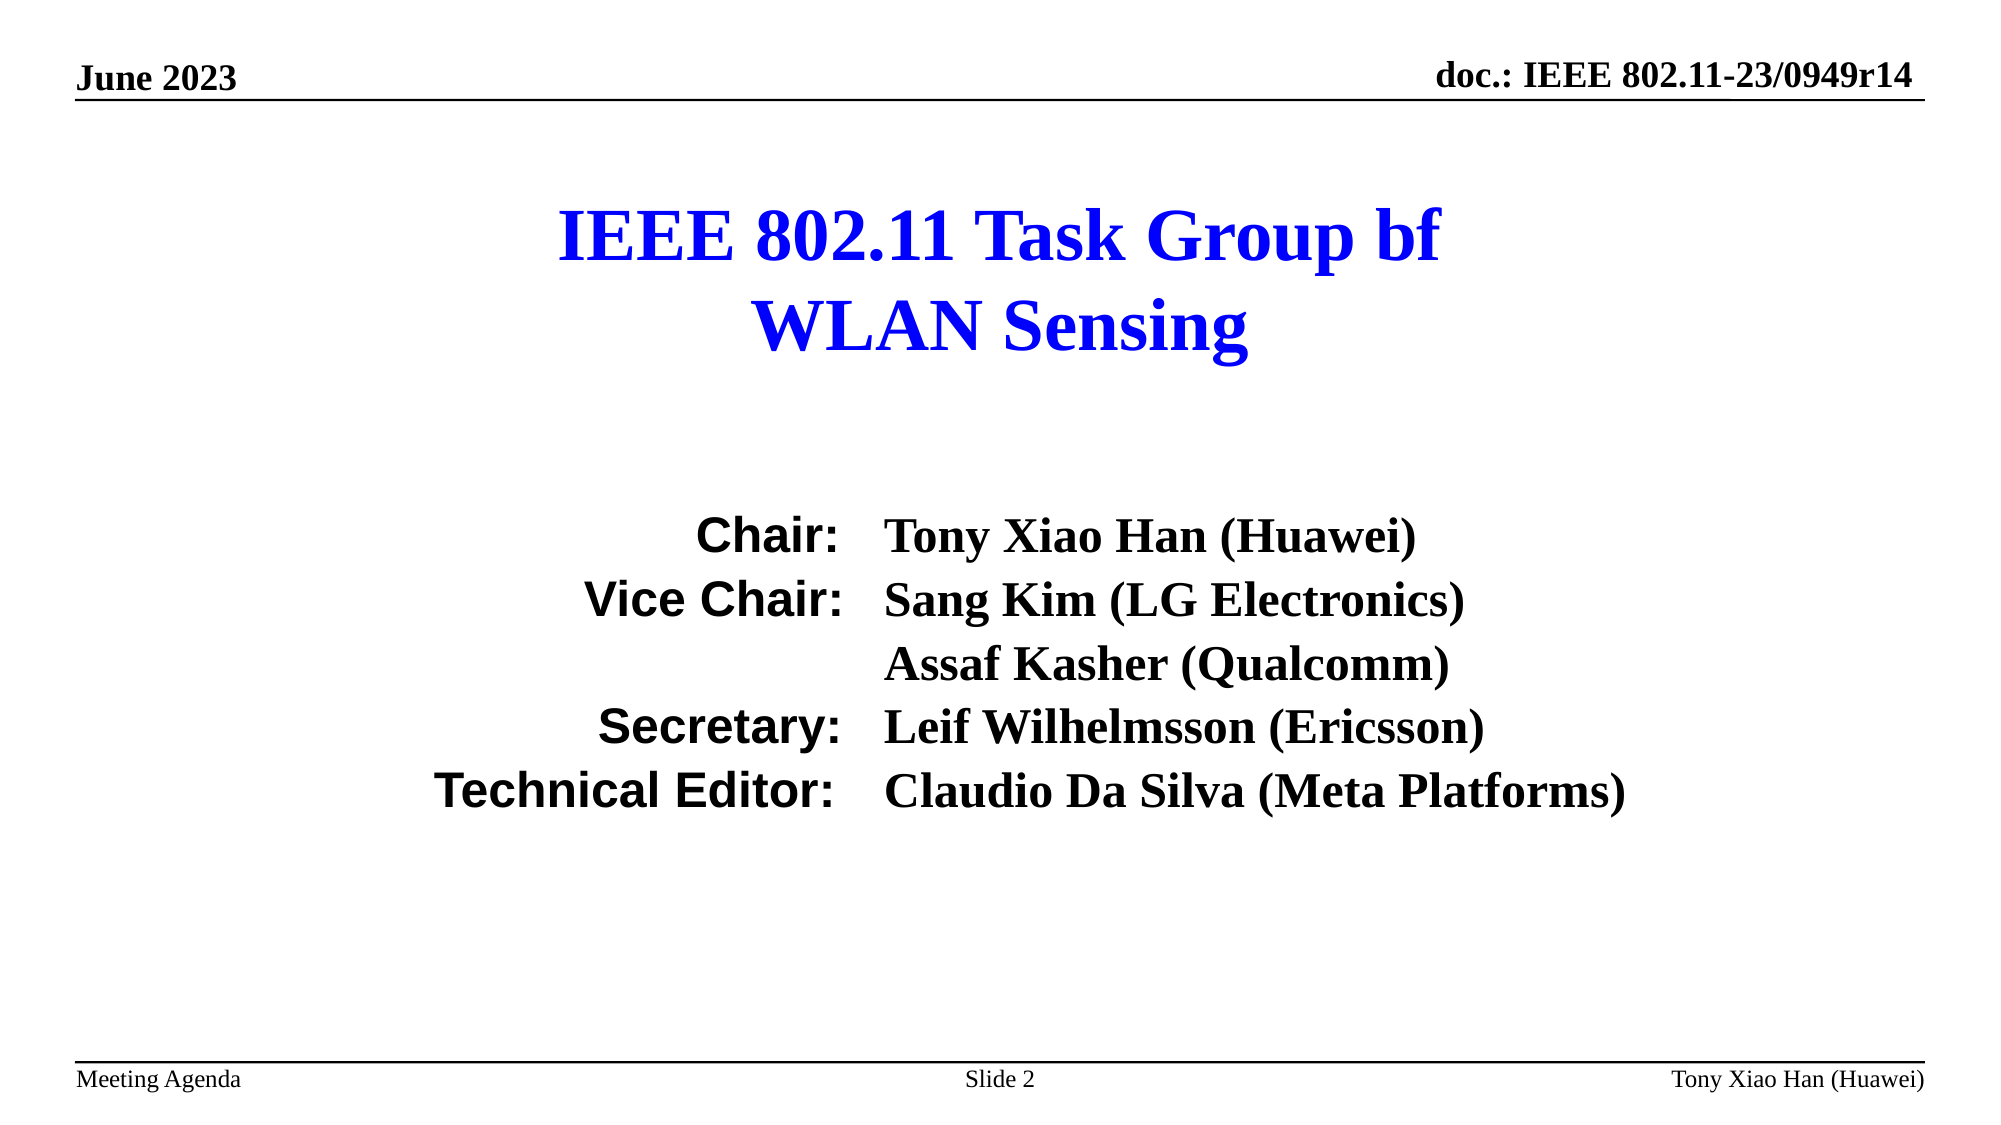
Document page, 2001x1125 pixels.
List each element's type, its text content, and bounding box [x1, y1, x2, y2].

title IEEE 802.11 Task Group bf WLAN Sensing [75, 212, 1925, 388]
list Chair: Tony Xiao Han (Huawei) Vice Chair: Sang Kim (LG Electronics) Assaf Kasher (Qualcomm) Secretary: Leif Wilhelmsson (Ericsson) Technical Editor: Claudio Da Silva (Meta Platforms) [212, 437, 1850, 988]
